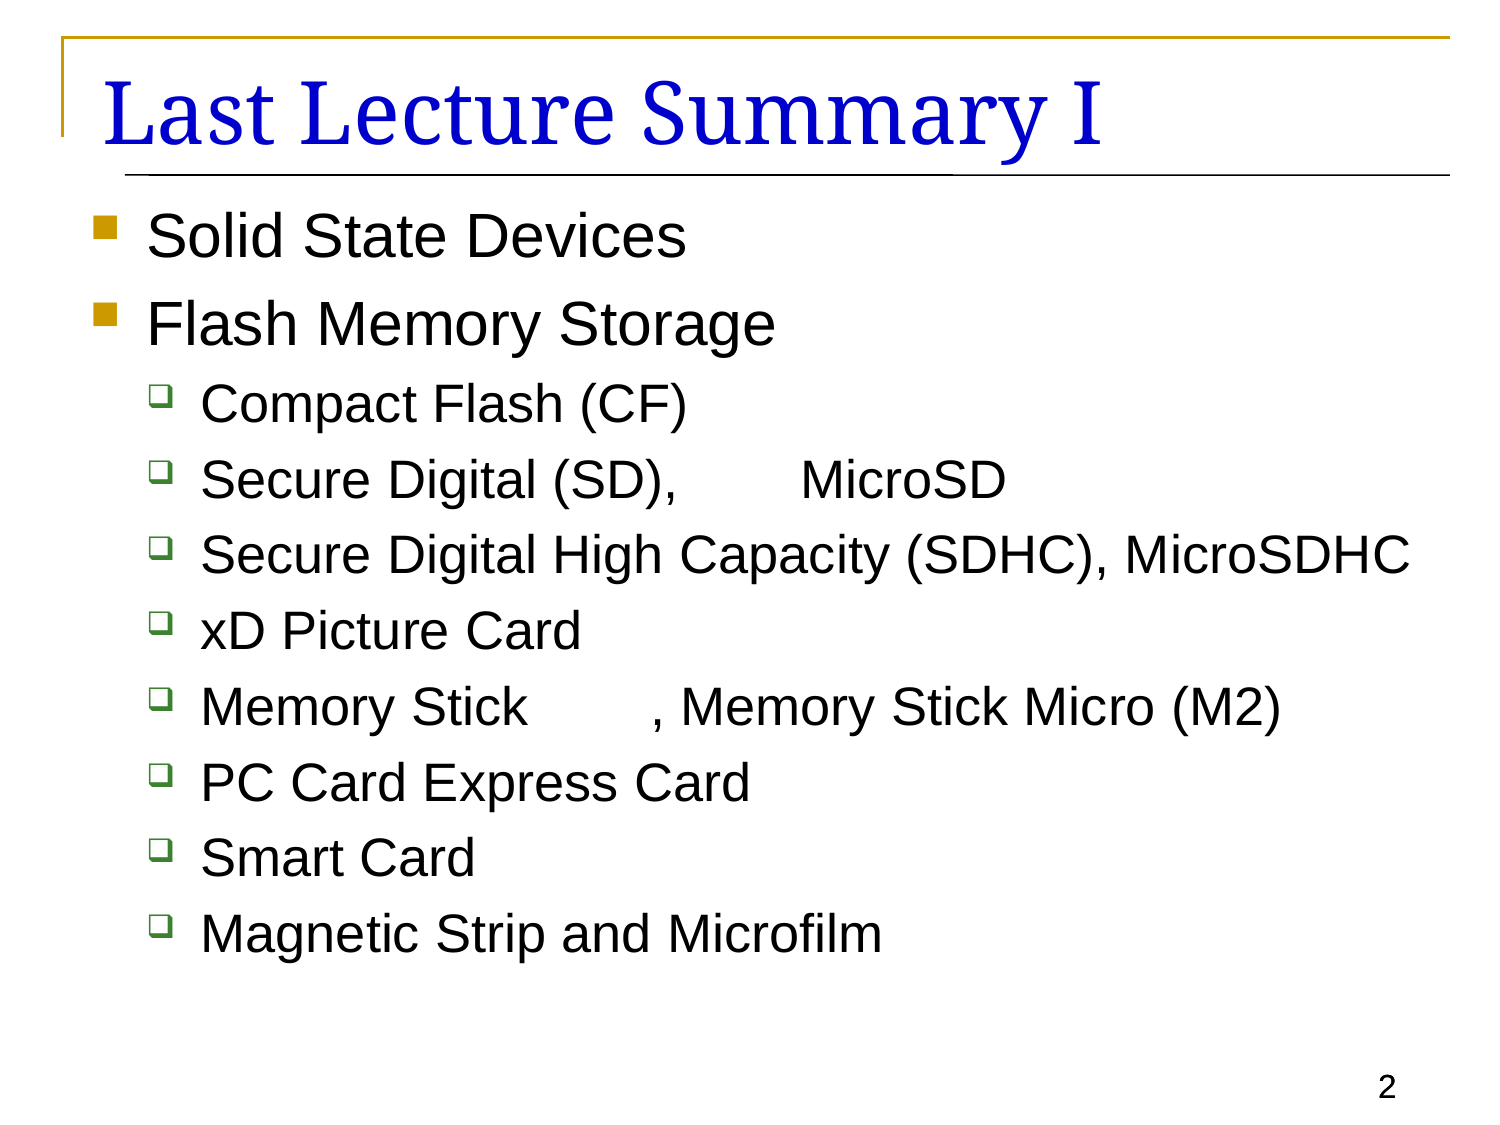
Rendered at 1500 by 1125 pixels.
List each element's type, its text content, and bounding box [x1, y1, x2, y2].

list Solid State Devices Flash Memory Storage Compact Flash (CF) Secure Digital (SD), MicroSD Secure Digital High Capacity (SDHC), MicroSDHC xD Picture Card Memory Stick , Memory Stick Micro (M2) PC Card Express Card Smart Card Magnetic Strip and Microfilm [74, 187, 1451, 1051]
text_box 2 [1312, 1038, 1412, 1113]
title Last Lecture Summary I [87, 49, 1451, 187]
